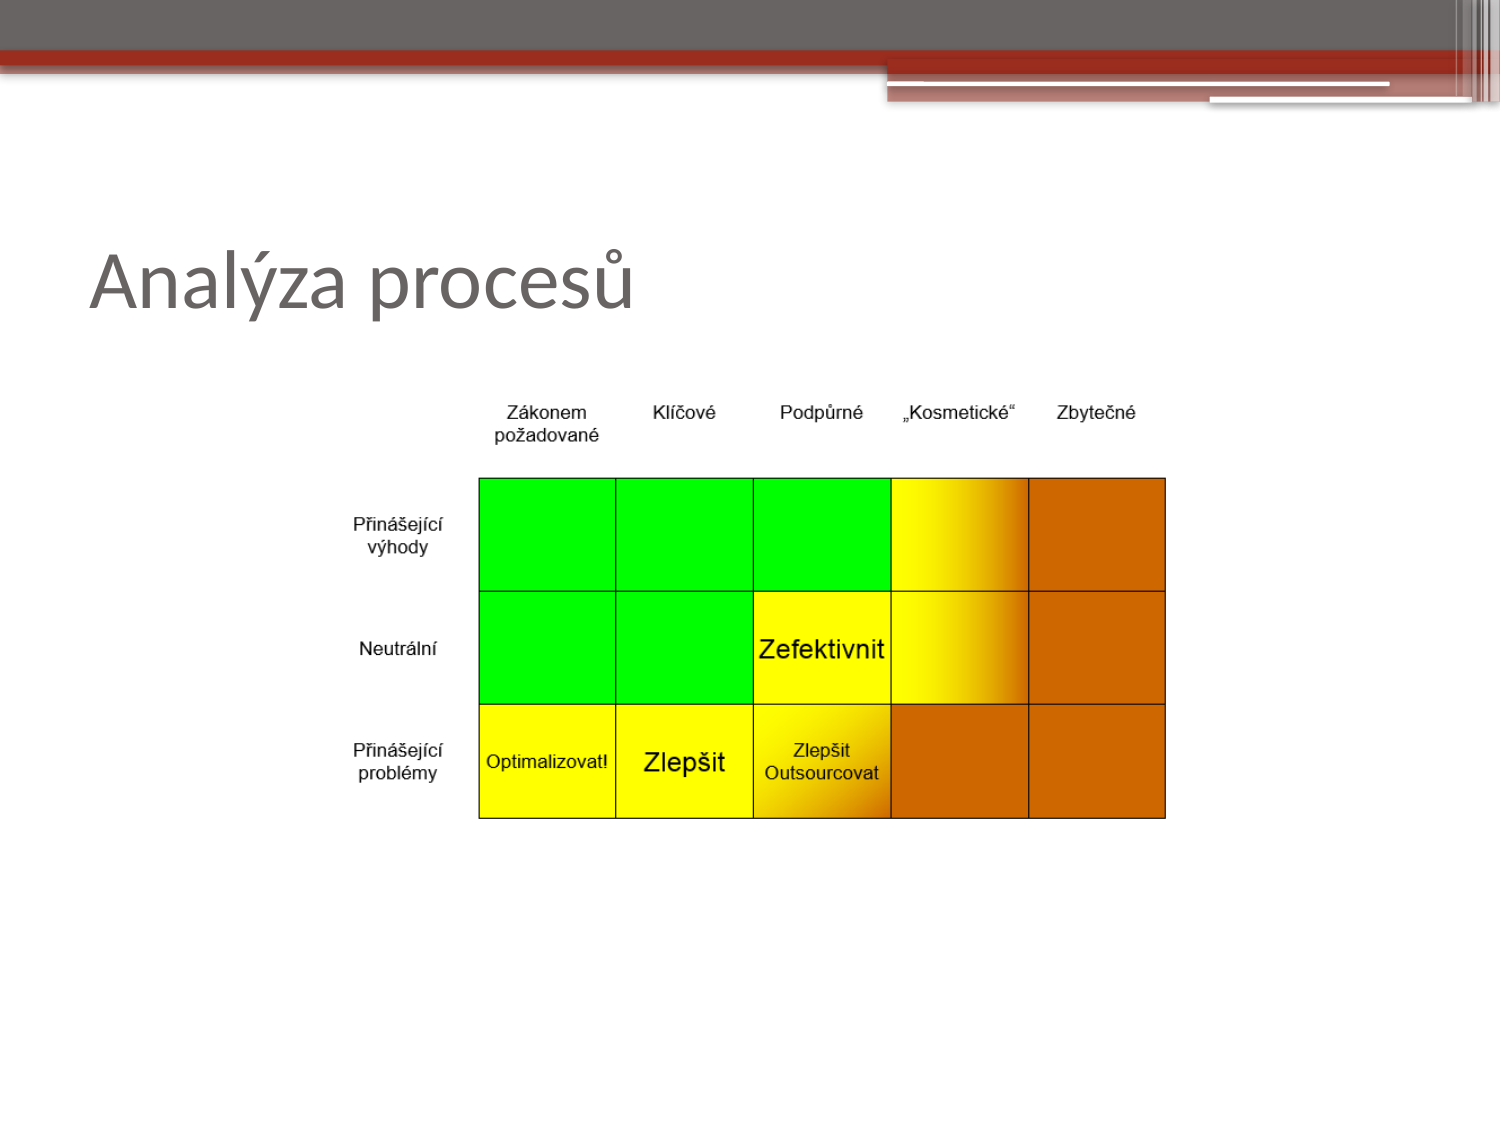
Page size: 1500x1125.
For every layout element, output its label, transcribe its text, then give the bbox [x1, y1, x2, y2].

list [314, 367, 1193, 863]
title Analýza procesů [75, 187, 1425, 363]
